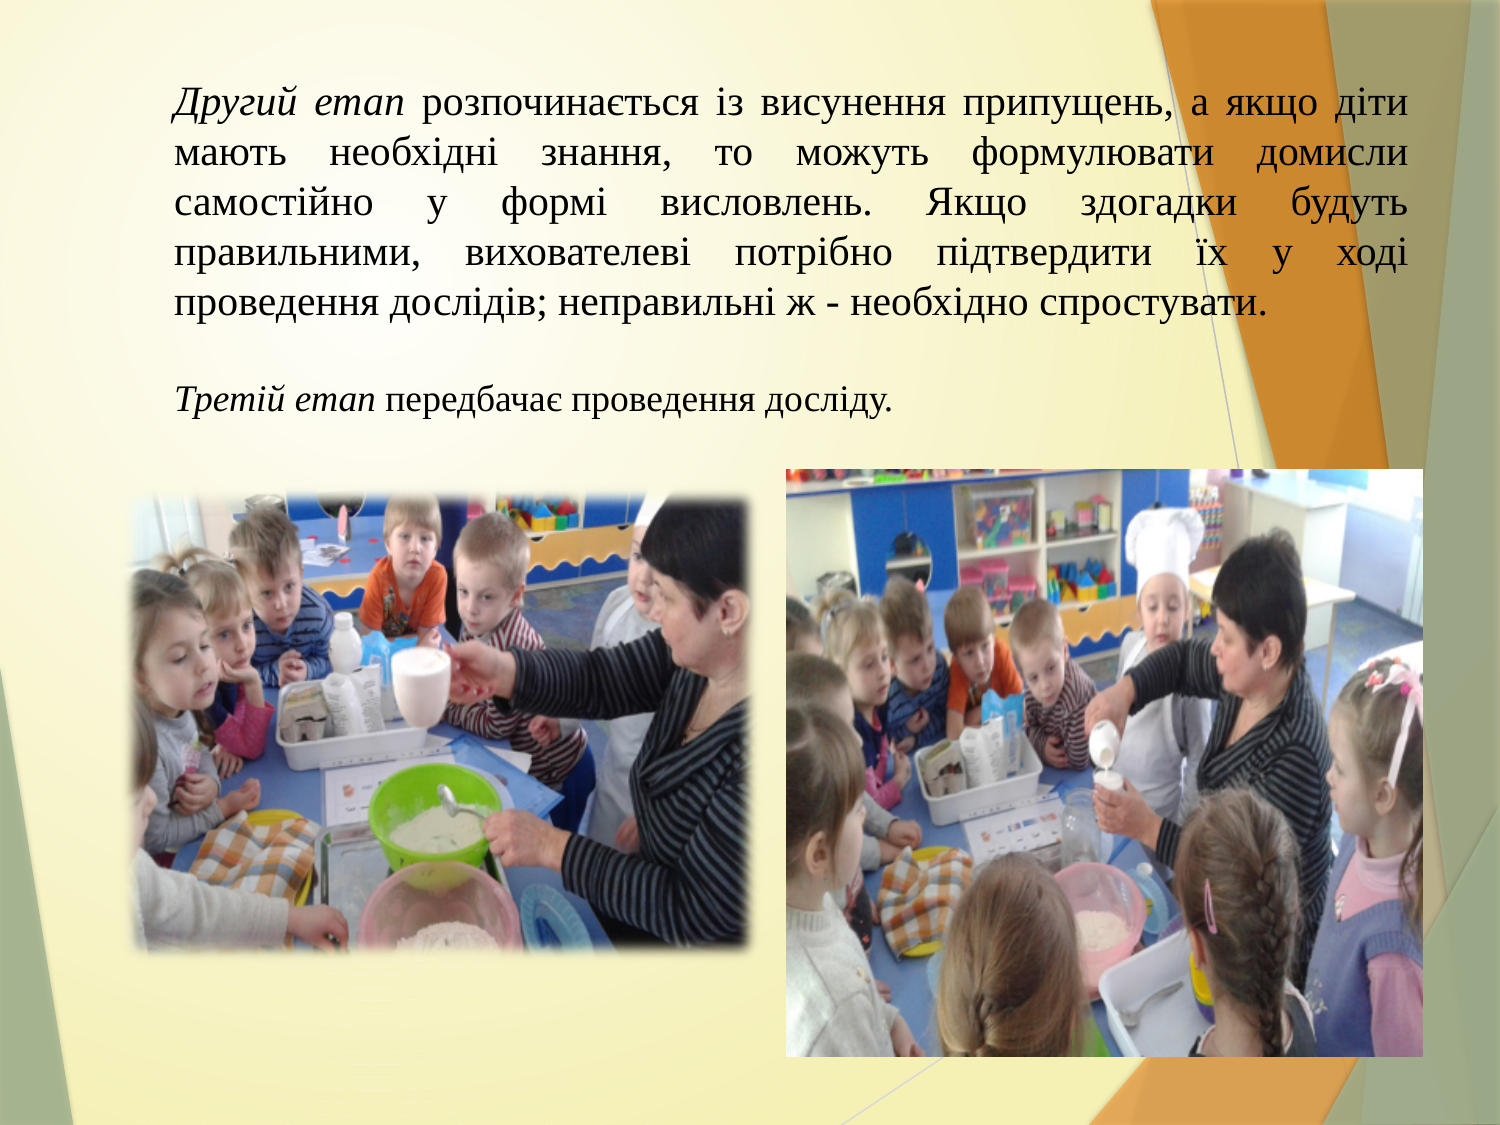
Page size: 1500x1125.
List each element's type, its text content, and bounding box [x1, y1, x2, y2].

picture [117, 483, 763, 965]
picture [786, 468, 1424, 1058]
text_box Другий етап розпочинається із висунення припущень, а якщо діти мають необхідні знання, то можуть формулювати домисли самостійно у формі висловлень. Якщо здогадки будуть правильними, вихователеві потрібно підтвердити їх у ході проведення дослідів; неправильні ж - необхідно спростувати. Третій етап передбачає проведення досліду. [159, 66, 1424, 477]
